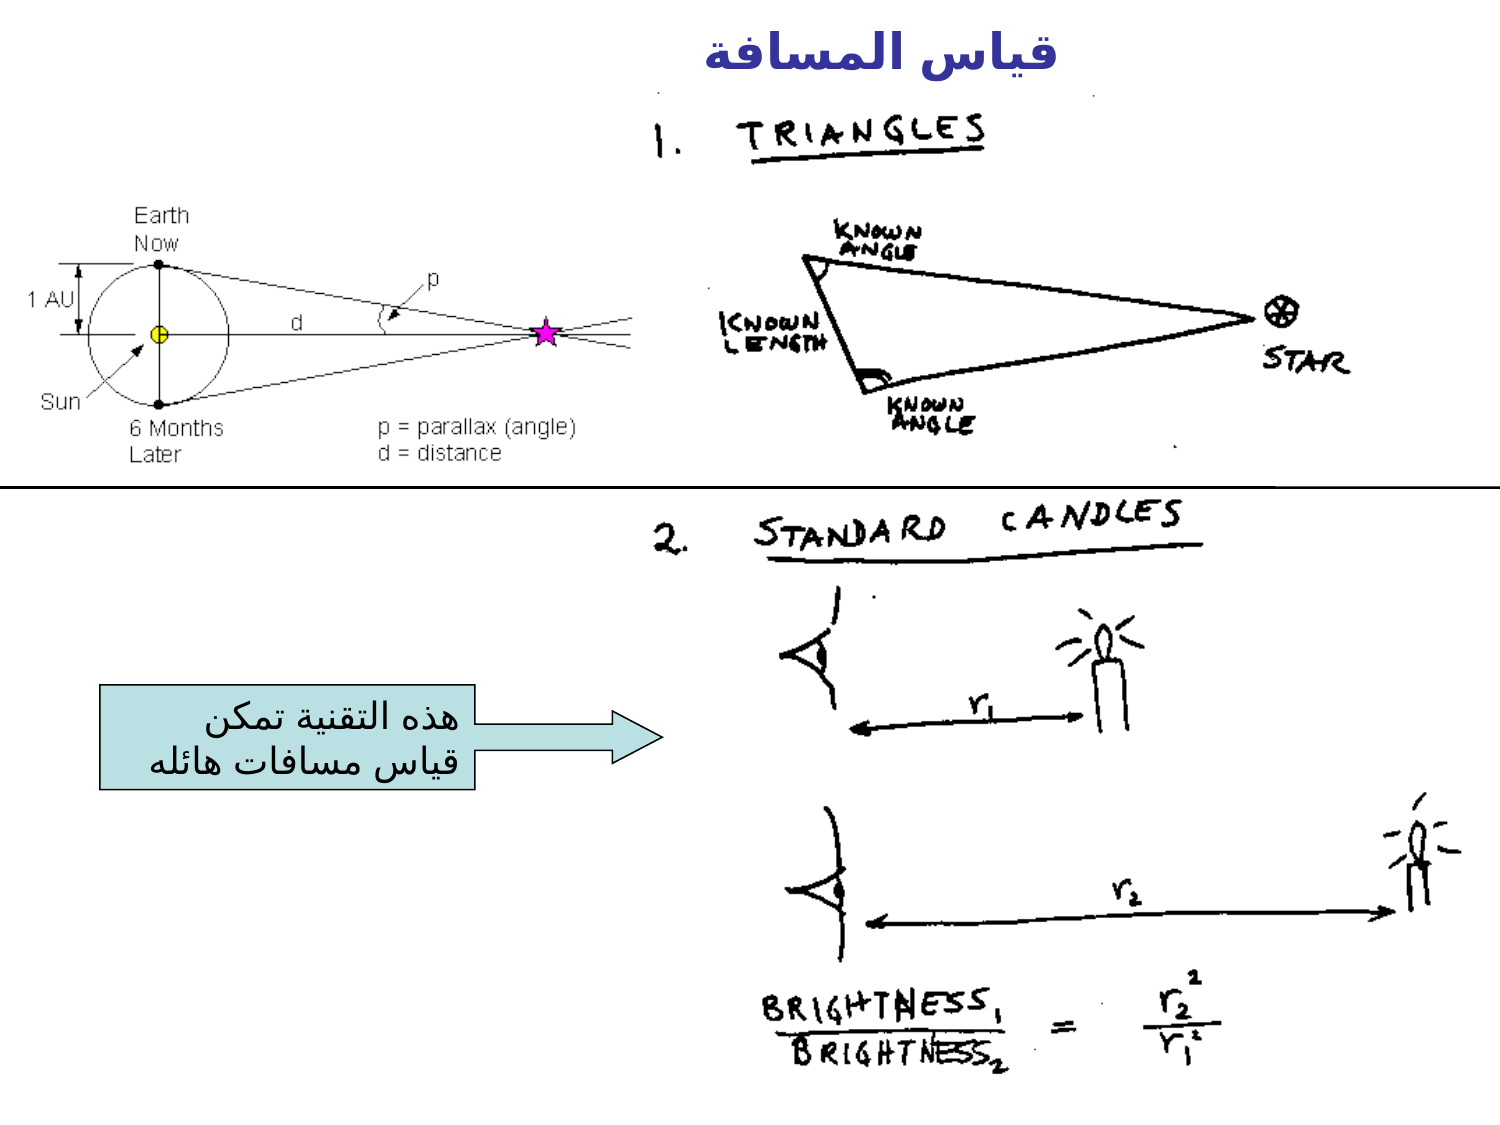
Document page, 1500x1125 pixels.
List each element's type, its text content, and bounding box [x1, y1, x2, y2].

picture [24, 87, 1500, 1088]
text_box قياس المسافة [525, 12, 1075, 88]
text_box هذه التقنية تمكن قياس مسافات هائله [99, 684, 593, 790]
